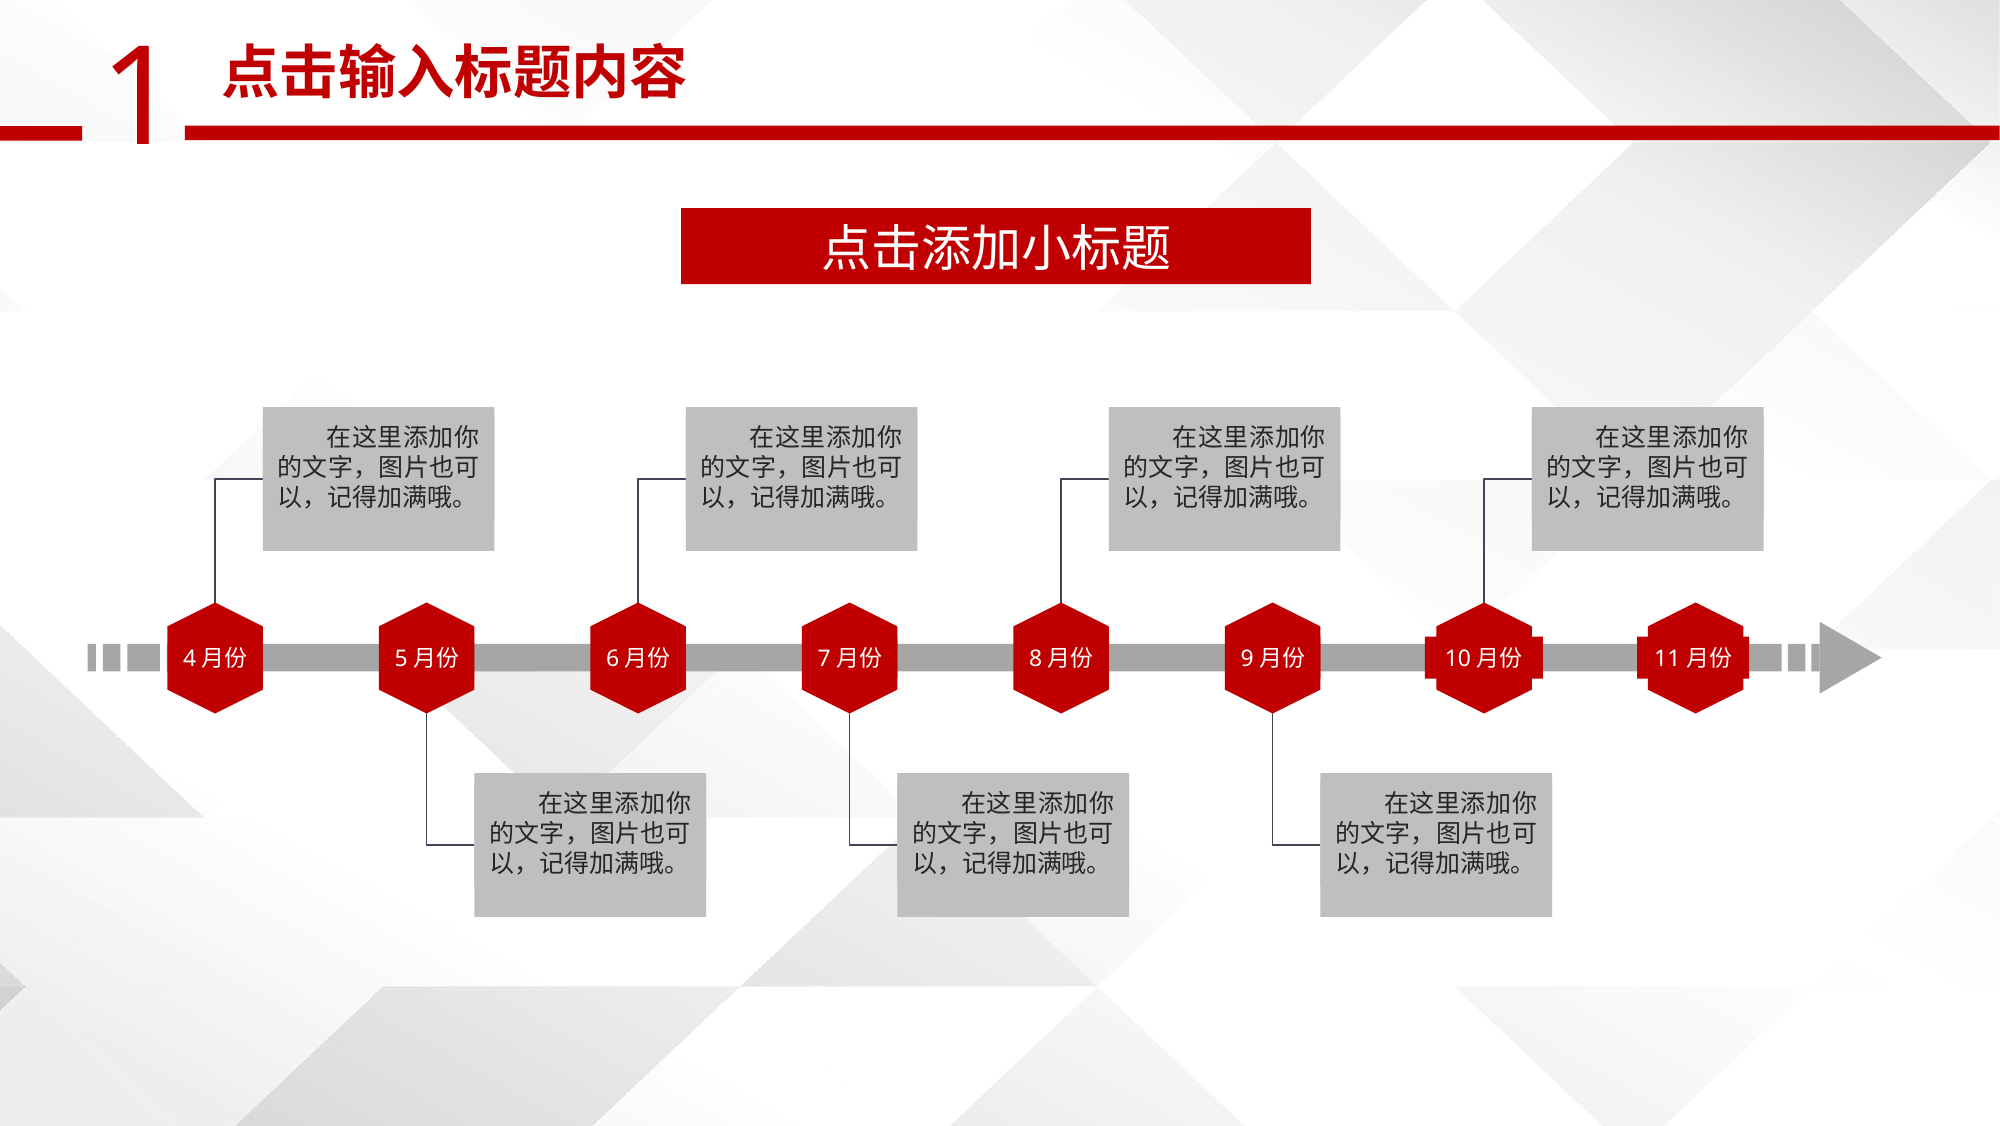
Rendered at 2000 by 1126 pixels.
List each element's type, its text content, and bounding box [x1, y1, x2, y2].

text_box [1325, 621, 1419, 694]
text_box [685, 406, 918, 552]
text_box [690, 621, 796, 694]
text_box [384, 755, 517, 804]
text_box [378, 602, 475, 714]
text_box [801, 602, 898, 714]
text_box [87, 621, 161, 694]
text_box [807, 755, 940, 804]
text_box 点击输入标题内容 [185, 27, 725, 113]
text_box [902, 621, 1008, 694]
text_box 点击添加小标题 [679, 206, 1313, 286]
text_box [1320, 772, 1553, 918]
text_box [599, 516, 724, 565]
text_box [1115, 621, 1219, 694]
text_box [1531, 406, 1764, 552]
picture [0, 0, 2000, 1126]
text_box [1013, 602, 1110, 714]
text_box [176, 516, 301, 565]
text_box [1424, 602, 1544, 714]
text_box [480, 621, 584, 694]
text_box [589, 602, 687, 714]
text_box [1108, 406, 1341, 552]
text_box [897, 772, 1130, 918]
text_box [166, 602, 264, 714]
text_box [1022, 516, 1147, 565]
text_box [1230, 755, 1363, 804]
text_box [1548, 621, 1631, 694]
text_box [1445, 516, 1570, 565]
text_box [1636, 602, 1750, 714]
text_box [1754, 621, 1882, 694]
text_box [267, 621, 373, 694]
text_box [1224, 602, 1321, 714]
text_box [474, 772, 707, 918]
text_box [262, 406, 495, 552]
